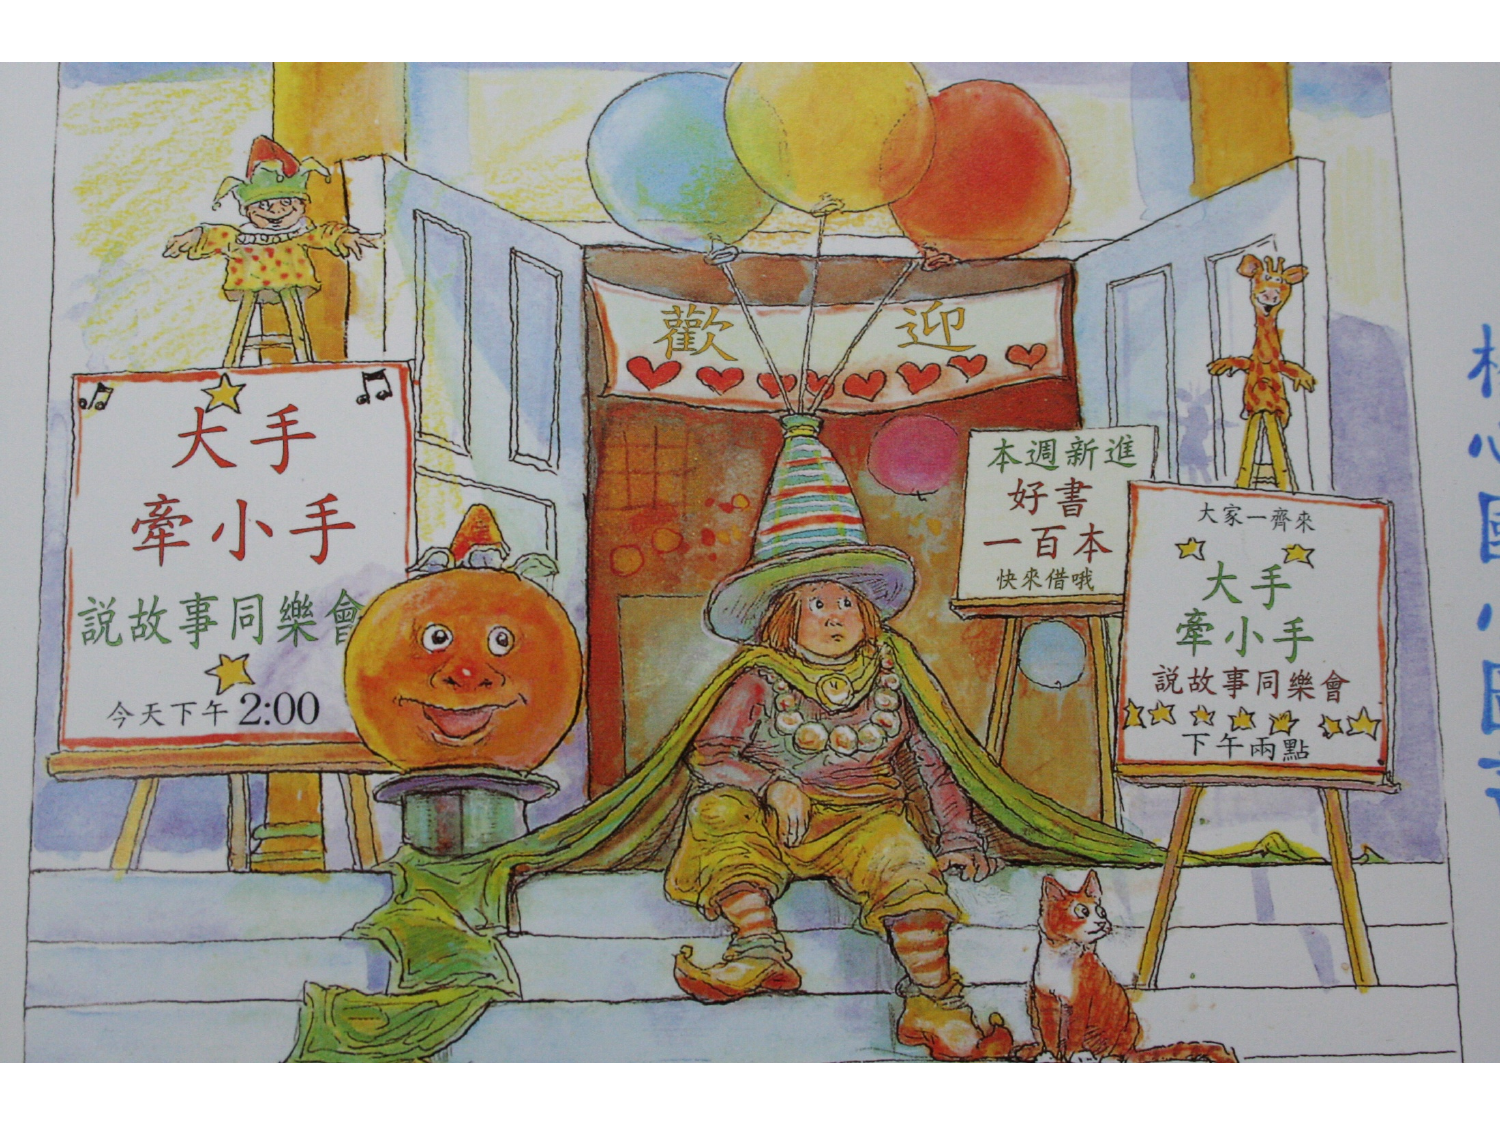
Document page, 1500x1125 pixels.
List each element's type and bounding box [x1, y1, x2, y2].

picture [0, 62, 1500, 1063]
